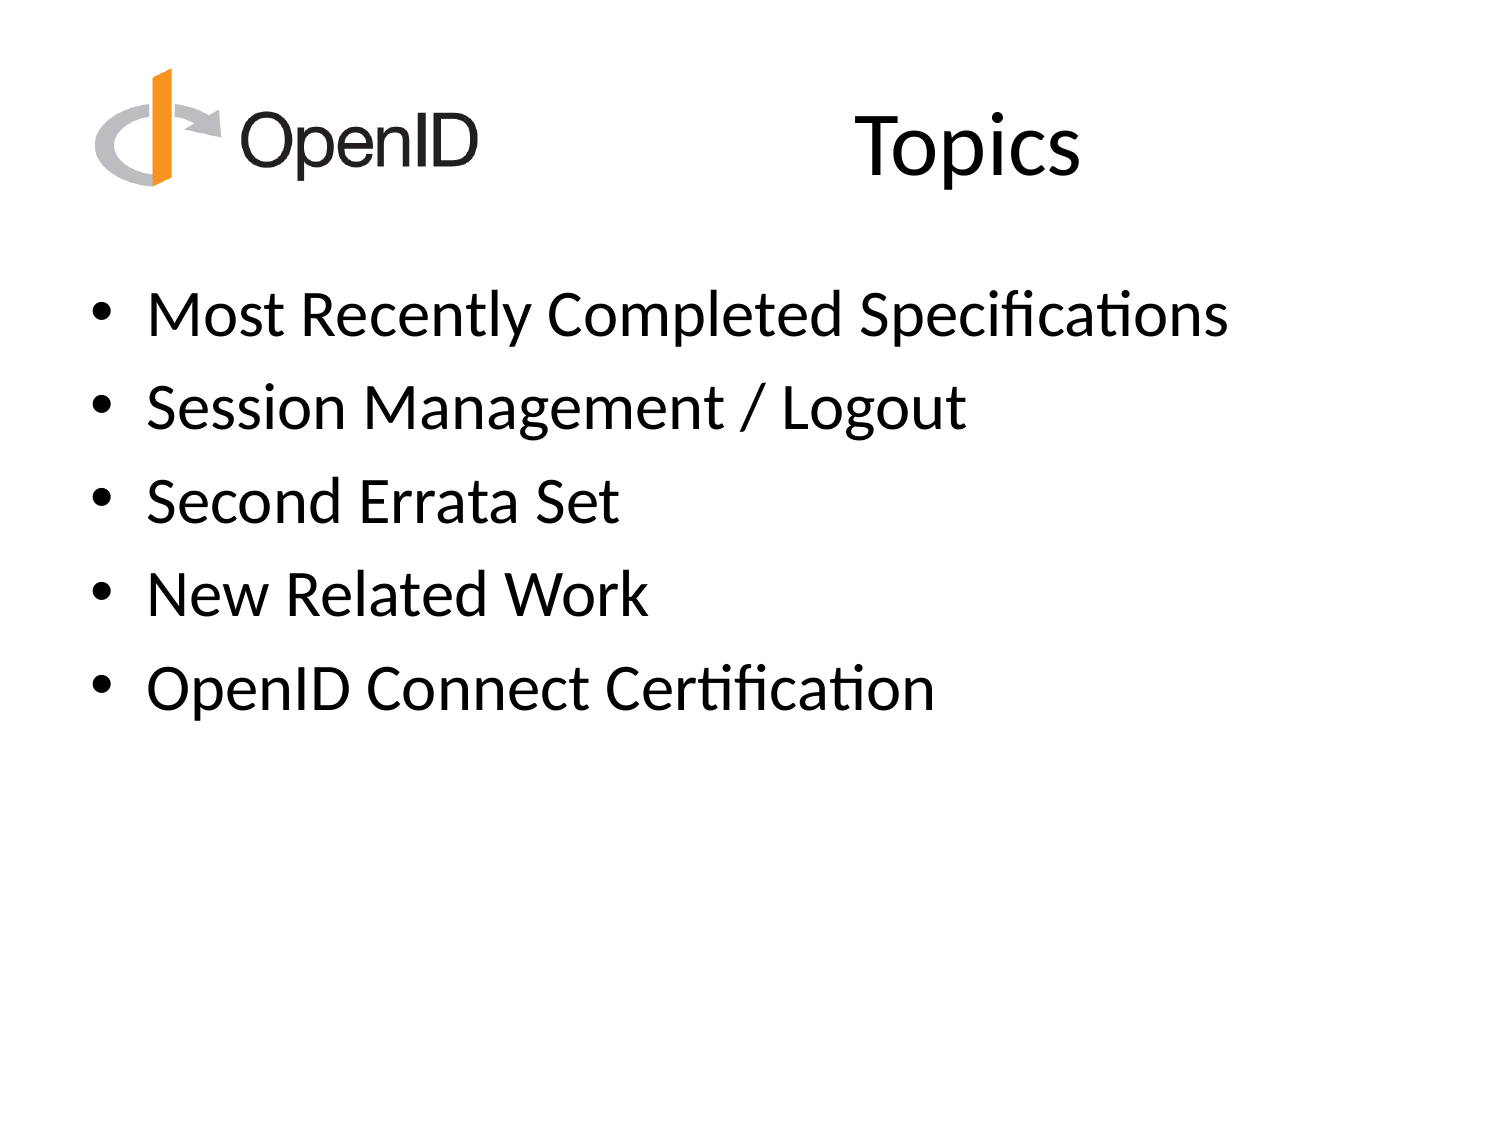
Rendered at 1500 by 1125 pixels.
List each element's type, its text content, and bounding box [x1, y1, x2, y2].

list Most Recently Completed Specifications Session Management / Logout Second Errata Set New Related Work OpenID Connect Certification [75, 262, 1425, 1005]
picture [64, 44, 513, 225]
title Topics [512, 45, 1425, 233]
